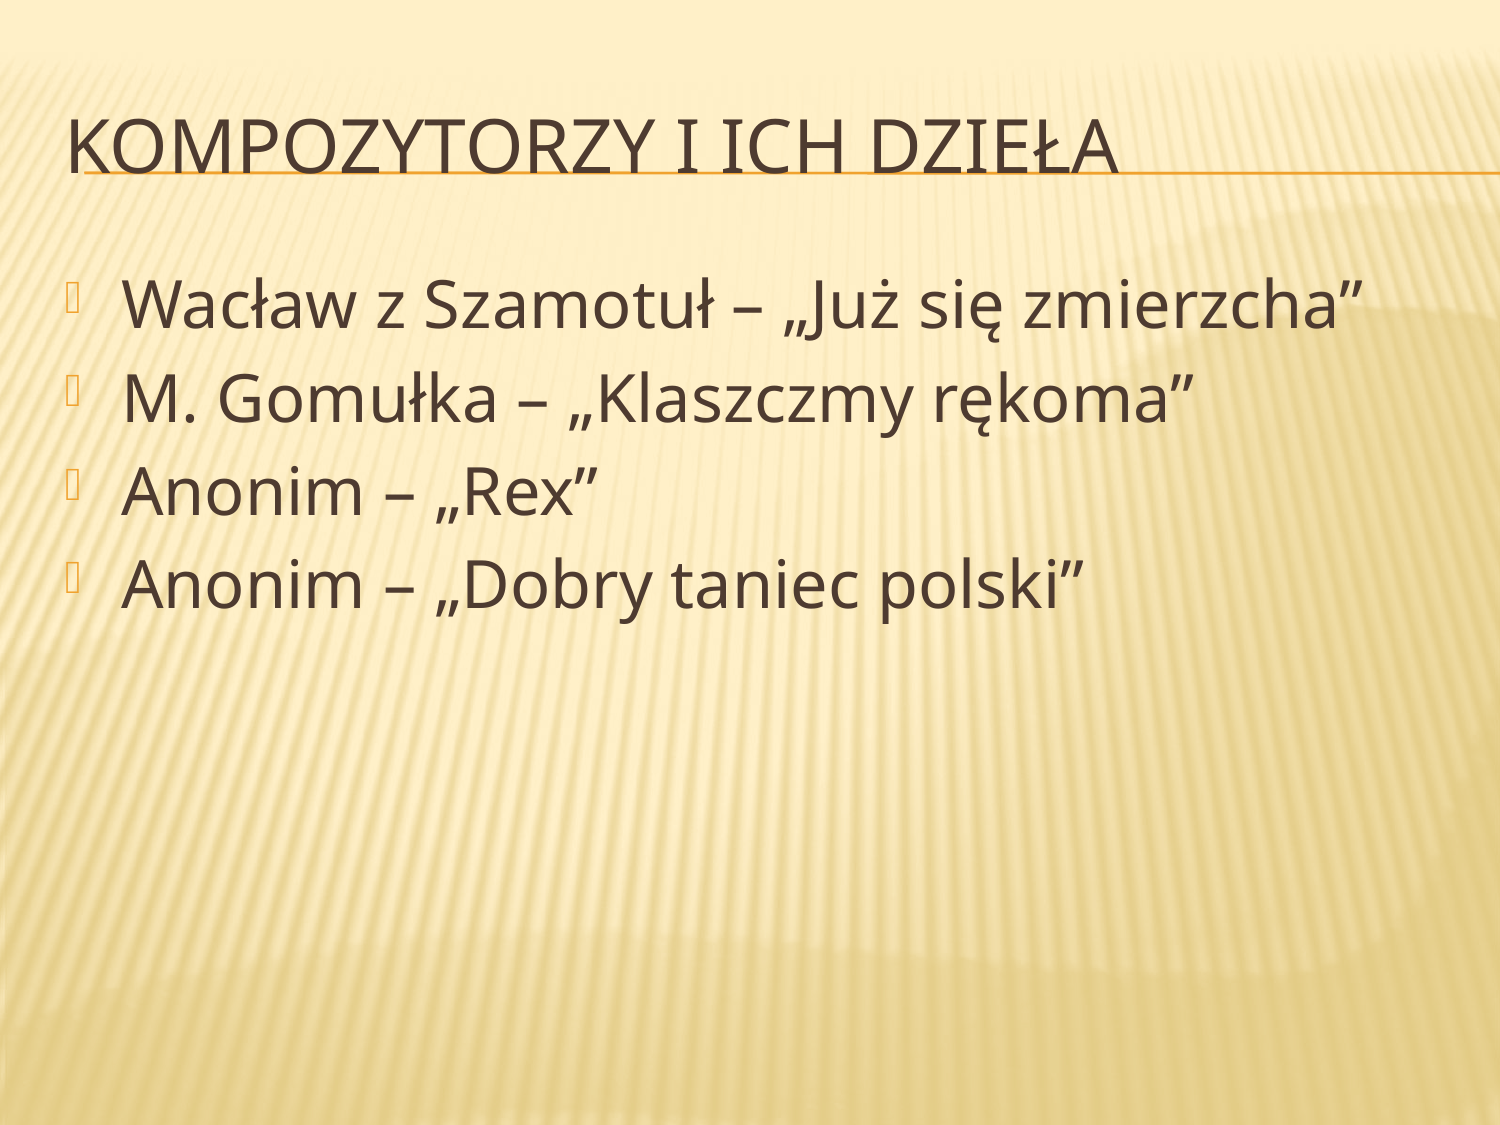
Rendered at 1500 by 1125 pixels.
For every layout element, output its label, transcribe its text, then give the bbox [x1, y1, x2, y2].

list Wacław z Szamotuł – „Już się zmierzcha” M. Gomułka – „Klaszczmy rękoma” Anonim – „Rex” Anonim – „Dobry taniec polski” [50, 254, 1475, 998]
title Kompozytorzy i ich dzieła [50, 75, 1475, 213]
